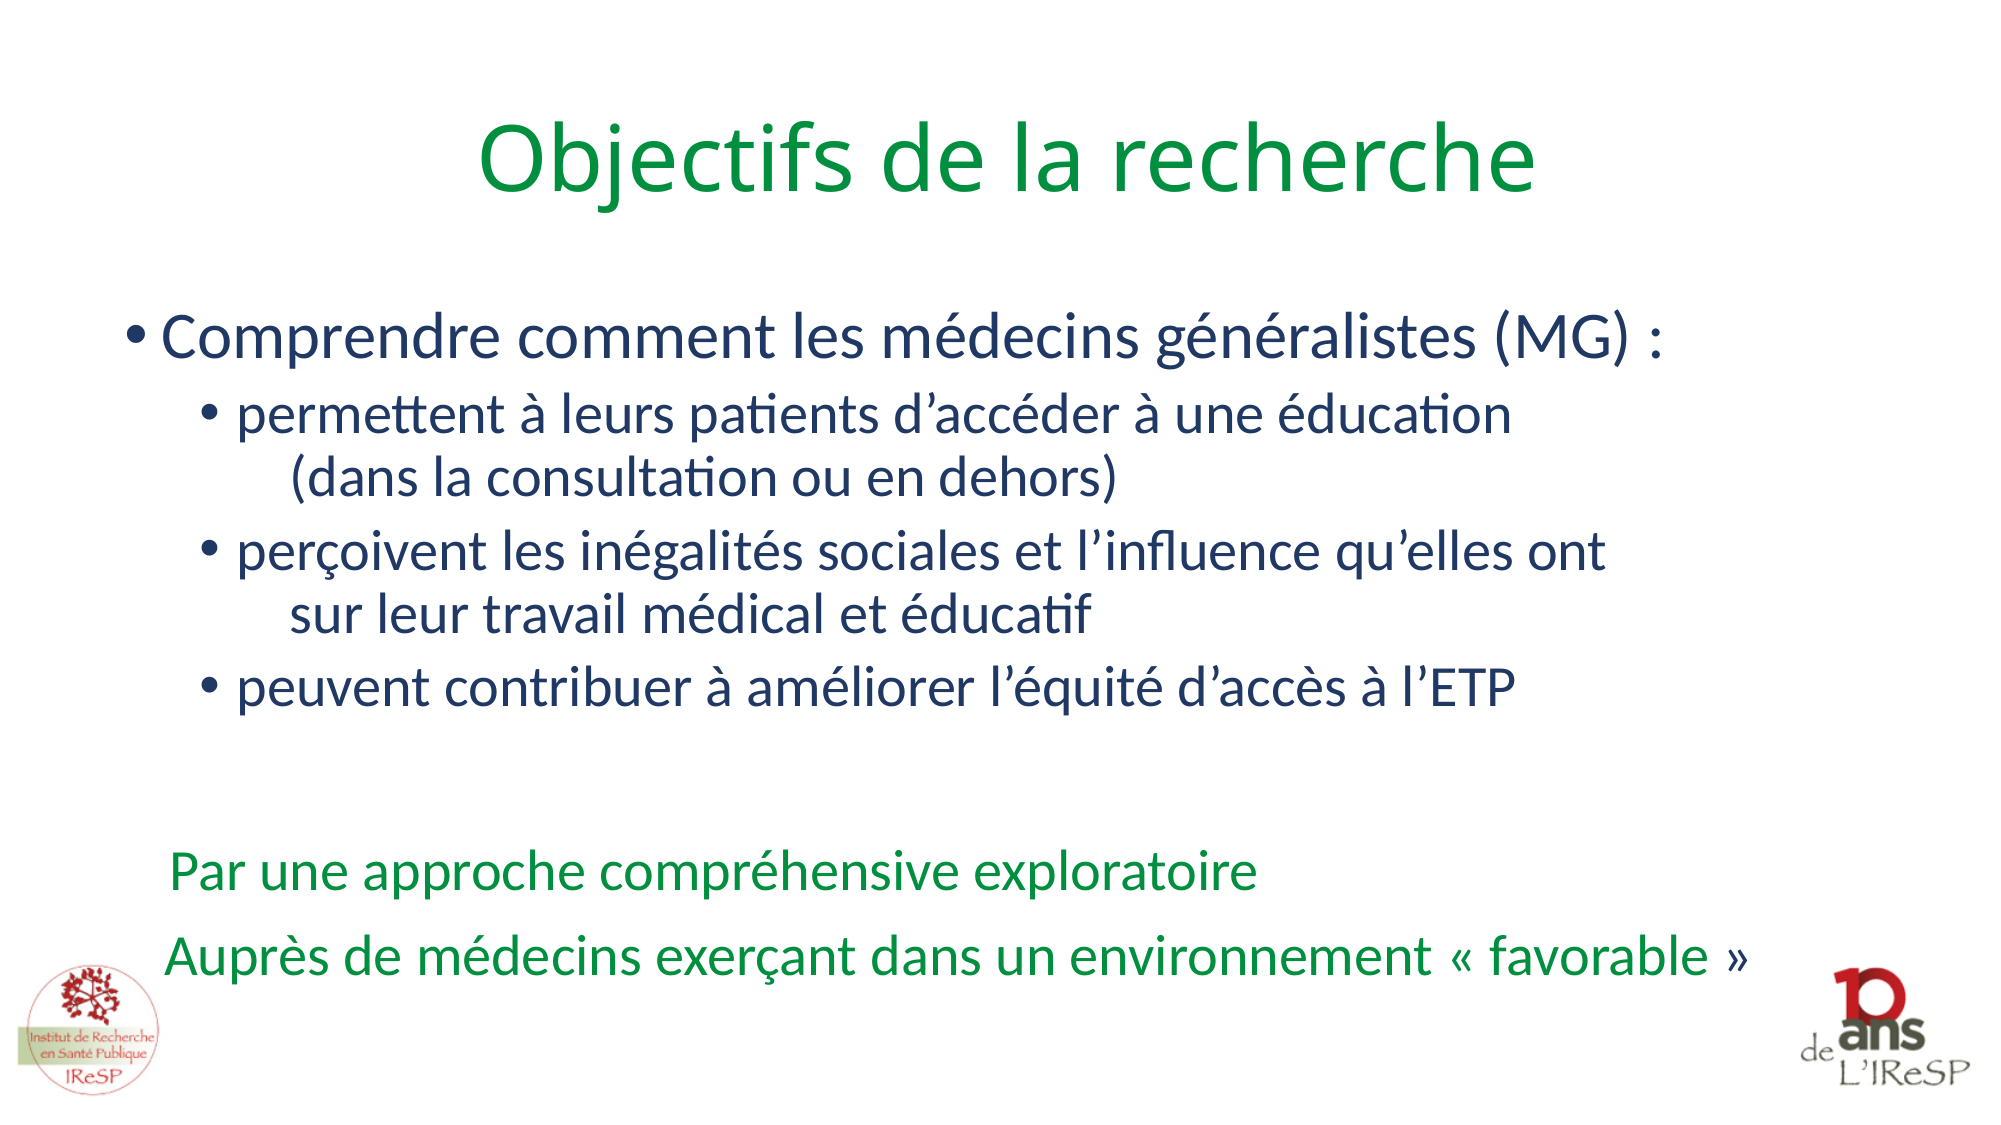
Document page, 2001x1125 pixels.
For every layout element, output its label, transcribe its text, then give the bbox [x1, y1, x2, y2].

picture [0, 950, 2000, 1125]
title Objectifs de la recherche [145, 53, 1871, 271]
list Comprendre comment les médecins généralistes (MG) : permettent à leurs patients d’accéder à une éducation (dans la consultation ou en dehors) perçoivent les inégalités sociales et l’influence qu’elles ont sur leur travail médical et éducatif peuvent contribuer à améliorer l’équité d’accès à l’ETP Par une approche compréhensive exploratoire Auprès de médecins exerçant dans un environnement « favorable » [109, 293, 1907, 957]
